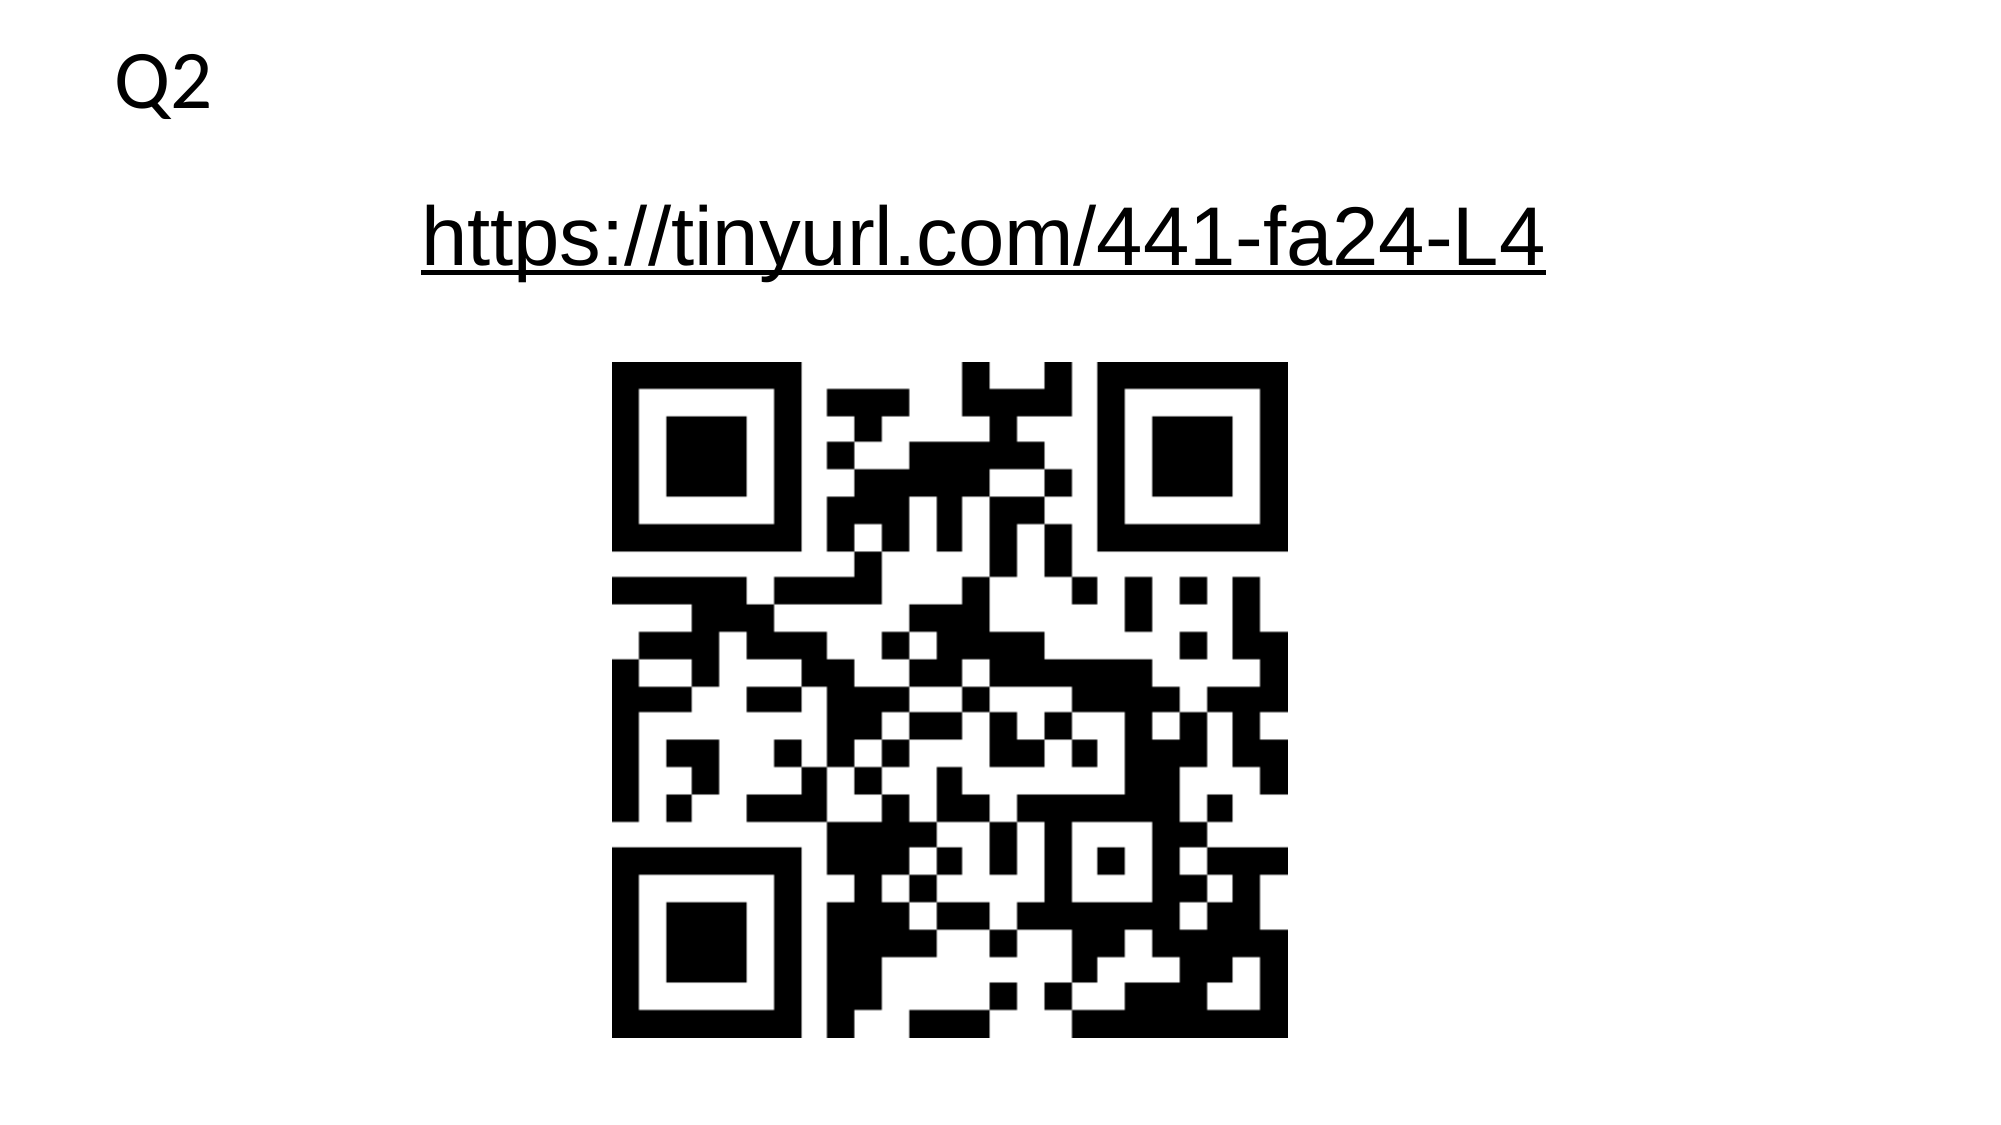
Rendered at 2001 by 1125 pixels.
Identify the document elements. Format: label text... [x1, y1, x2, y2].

title Q2 [99, 0, 1900, 150]
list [612, 362, 1288, 1038]
text_box https://tinyurl.com/441-fa24-L4 [406, 174, 1594, 290]
